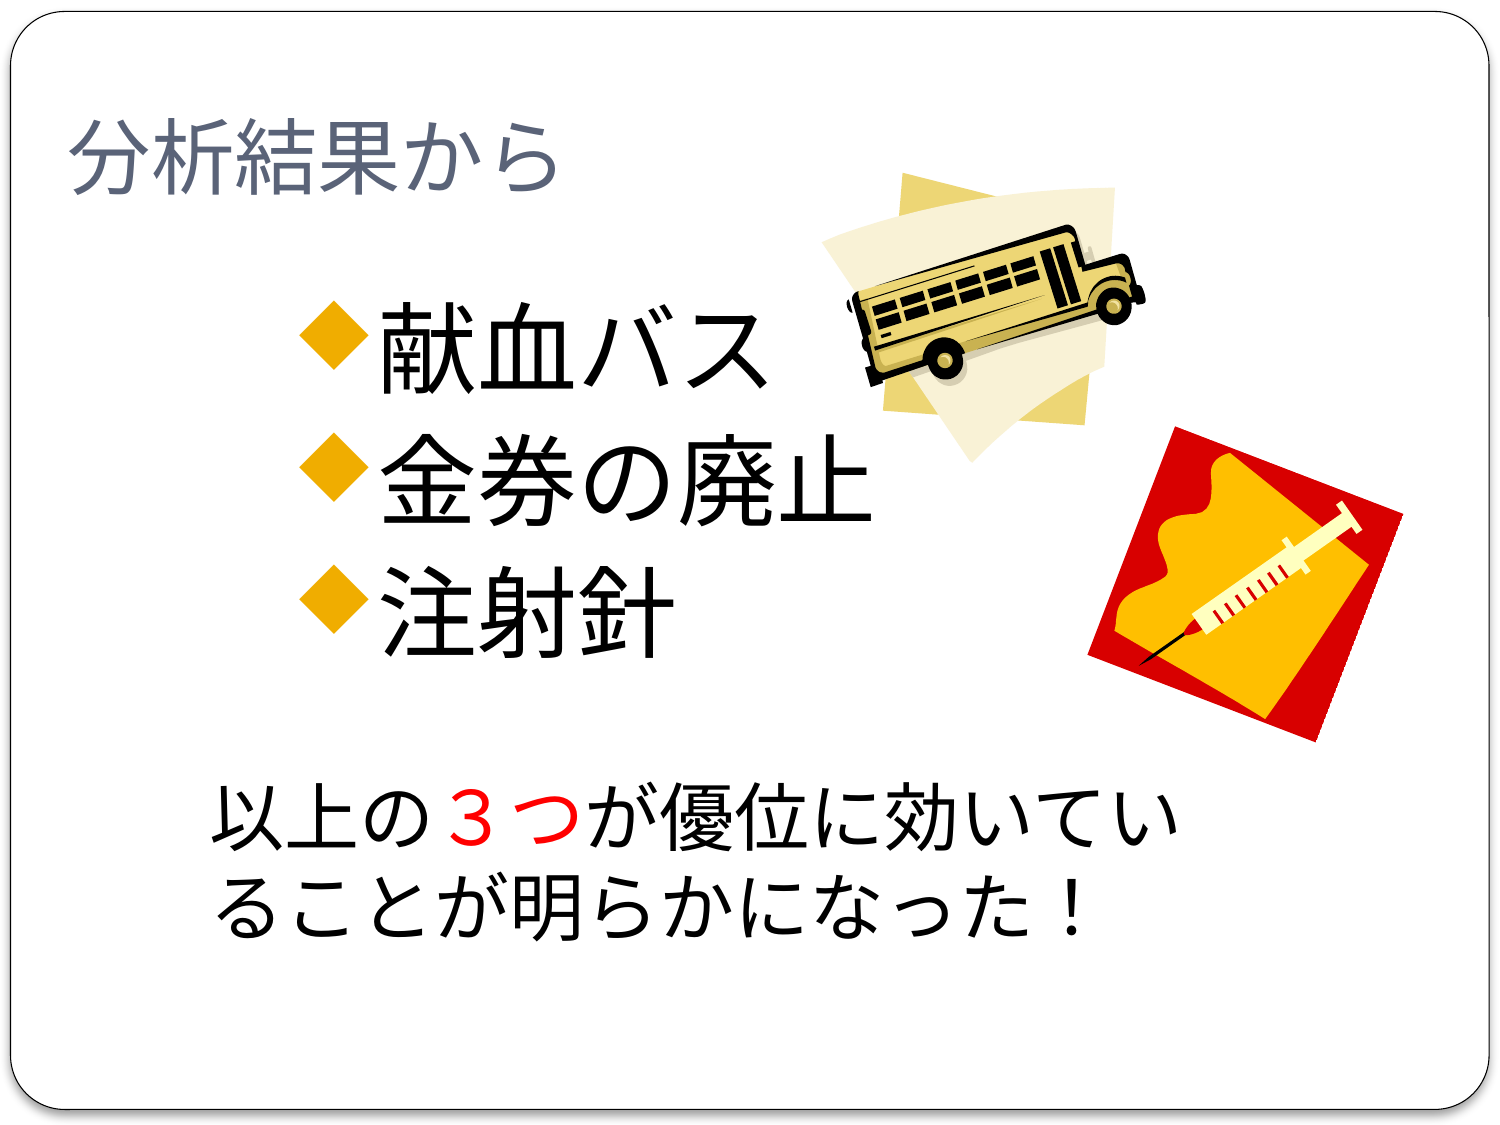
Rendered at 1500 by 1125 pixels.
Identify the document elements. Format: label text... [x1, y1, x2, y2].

list 献血バス 金券の廃止 注射針 [277, 278, 984, 734]
picture [846, 150, 1144, 449]
text_box 以上の３つが優位に効いていることが明らかになった！ [194, 763, 1258, 958]
picture [1122, 461, 1368, 708]
title 分析結果から [53, 66, 618, 221]
